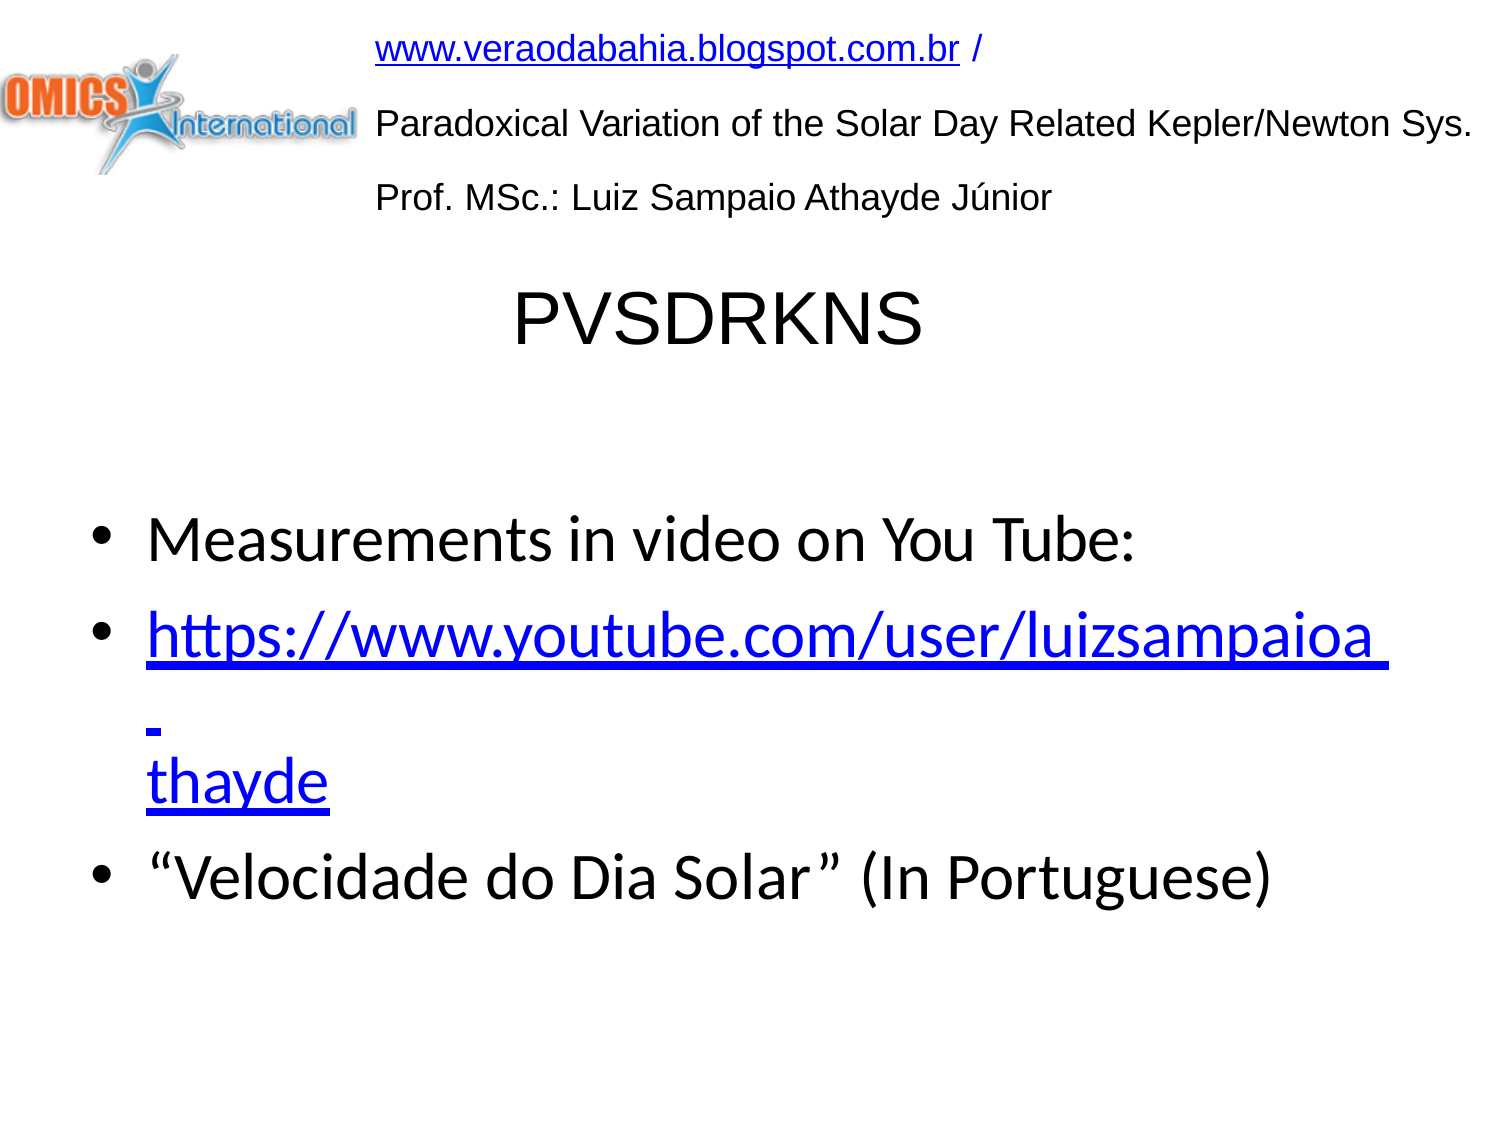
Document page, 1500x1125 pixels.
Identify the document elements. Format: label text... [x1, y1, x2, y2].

text_box Measurements in video on You Tube: https://www.youtube.com/user/luizsampaioa thayde “Velocidade do Dia Solar” (In Portuguese) [87, 494, 1392, 847]
text_box www.veraodabahia.blogspot.com.br / Paradoxical Variation of the Solar Day Related Kepler/Newton Sys. Prof. MSc.: Luiz Sampaio Athayde Júnior PVSDRKNS [372, 23, 1487, 360]
picture [0, 54, 361, 175]
